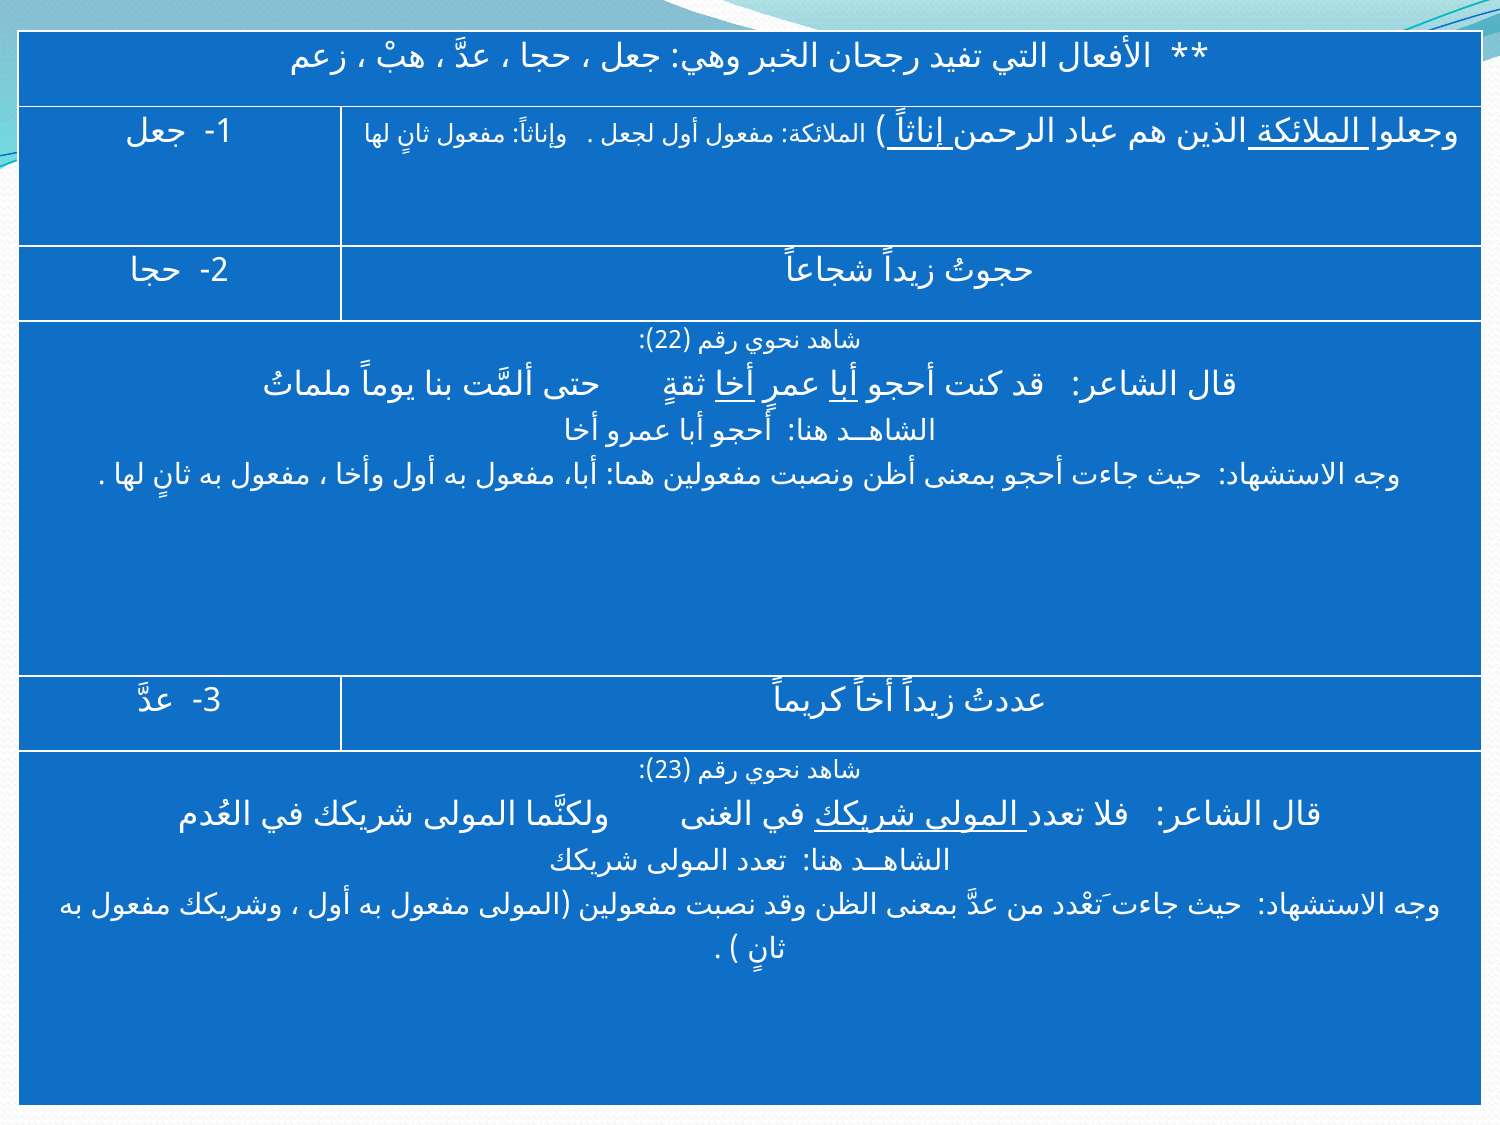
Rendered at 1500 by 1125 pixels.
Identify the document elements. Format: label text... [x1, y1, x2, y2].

table_cell 3- عدَّ [19, 677, 340, 750]
table_cell شاهد نحوي رقم (23): قال الشاعر: فلا تعدد المولى شريكك في الغنى ولكنَّما المولى شريكك في العُدم الشاهــد هنا: تعدد المولى شريكك وجه الاستشهاد: حيث جاءت َتعْدد من عدَّ بمعنى الظن وقد نصبت مفعولين (المولى مفعول به أول ، وشريكك مفعول به ثانٍ ) . [19, 752, 1481, 1105]
table_cell حجوتُ زيداً شجاعاً [342, 247, 1481, 320]
table_cell شاهد نحوي رقم (22): قال الشاعر: قد كنت أحجو أبا عمرٍ أخا ثقةٍ حتى ألمَّت بنا يوماً ملماتُ الشاهــد هنا: أحجو أبا عمرو أخا وجه الاستشهاد: حيث جاءت أحجو بمعنى أظن ونصبت مفعولين هما: أبا، مفعول به أول وأخا ، مفعول به ثانٍ لها . [19, 322, 1481, 675]
table_header ** الأفعال التي تفيد رجحان الخبر وهي: جعل ، حجا ، عدَّ ، هبْ ، زعم [19, 32, 1481, 106]
text_box [282, 343, 1500, 419]
table_cell وجعلوا الملائكة الذين هم عباد الرحمن إناثاً ) الملائكة: مفعول أول لجعل . وإناثاً: مفعول ثانٍ لها [342, 107, 1481, 245]
table_cell 2- حجا [19, 247, 340, 320]
table_cell 1- جعل [19, 107, 340, 245]
table_cell عددتُ زيداً أخاً كريماً [342, 677, 1481, 750]
